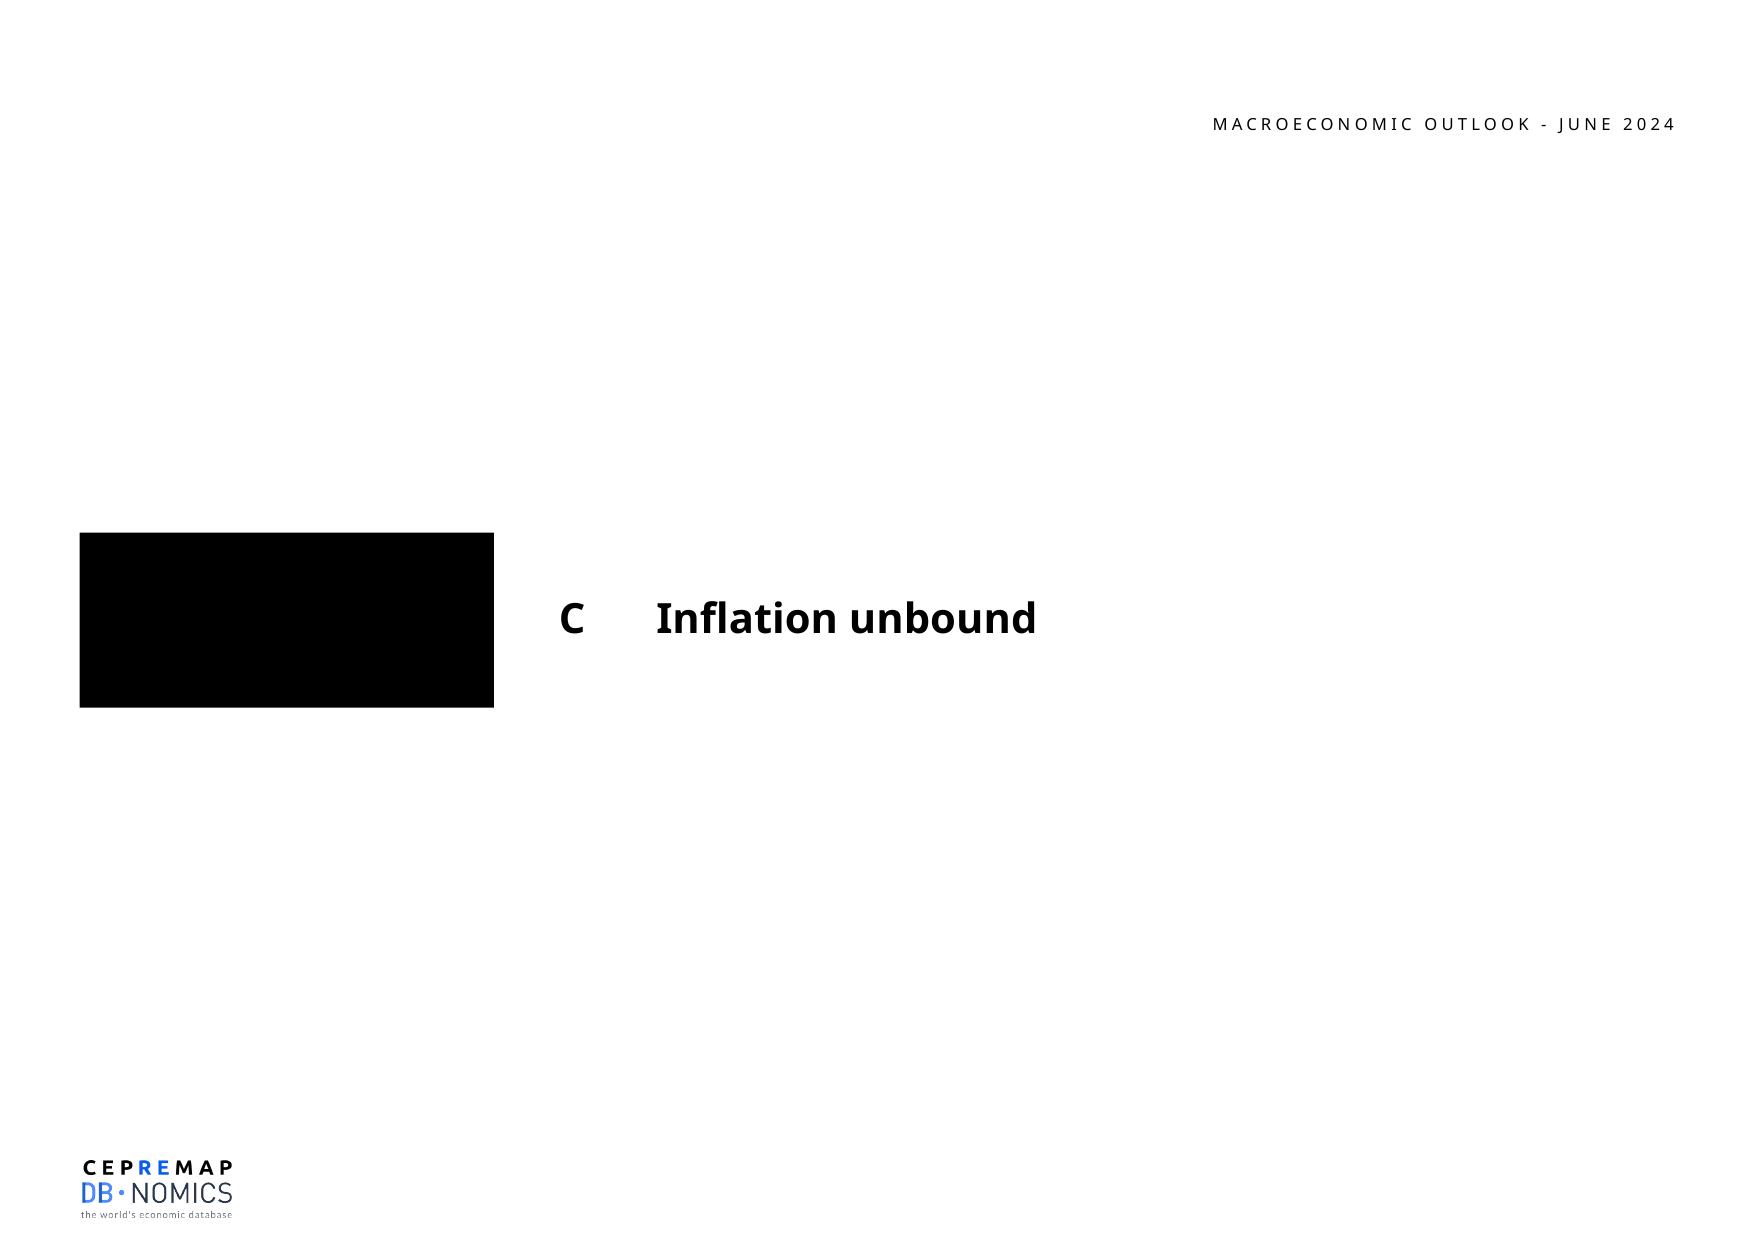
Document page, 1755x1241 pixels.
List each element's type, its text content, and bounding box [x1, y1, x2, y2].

title C Inflation unbound [498, 532, 1675, 708]
picture [81, 1182, 232, 1218]
picture [79, 1160, 236, 1175]
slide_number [877, 109, 1675, 139]
